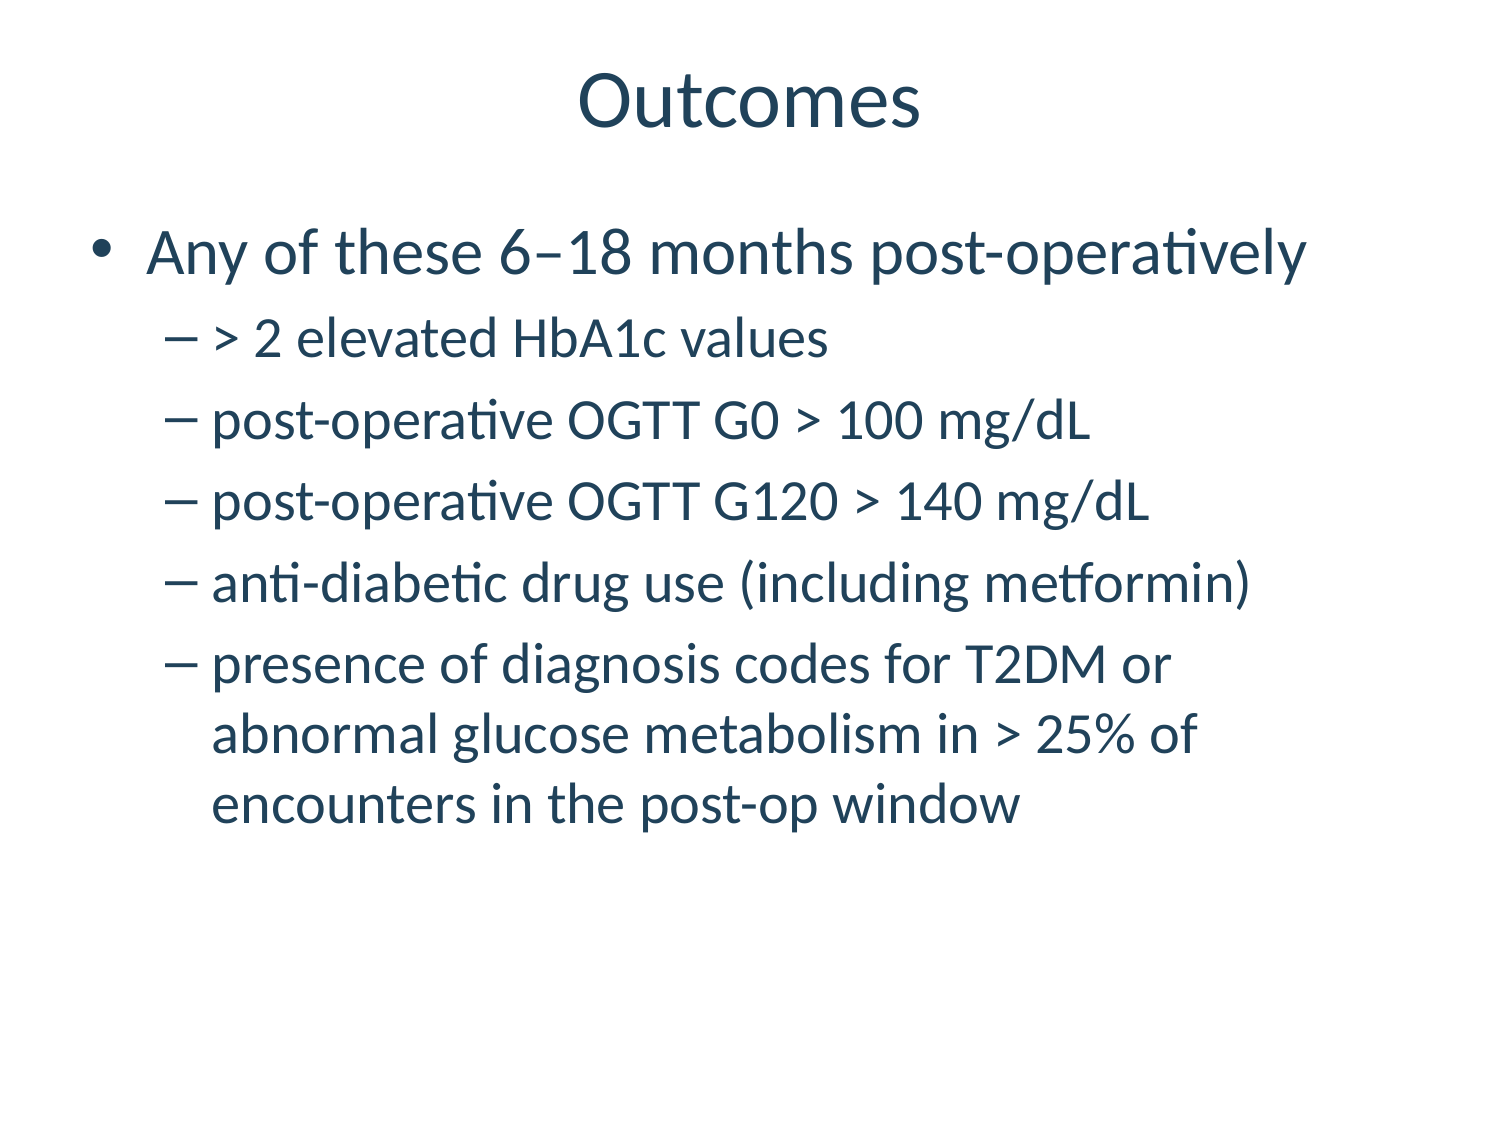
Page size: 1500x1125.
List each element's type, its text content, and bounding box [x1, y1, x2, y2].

title Outcomes [131, 24, 1369, 163]
list Any of these 6–18 months post-operatively > 2 elevated HbA1c values post-operative OGTT G0 > 100 mg/dL post-operative OGTT G120 > 140 mg/dL anti-diabetic drug use (including metformin) presence of diagnosis codes for T2DM or abnormal glucose metabolism in > 25% of encounters in the post-op window [75, 200, 1425, 1005]
